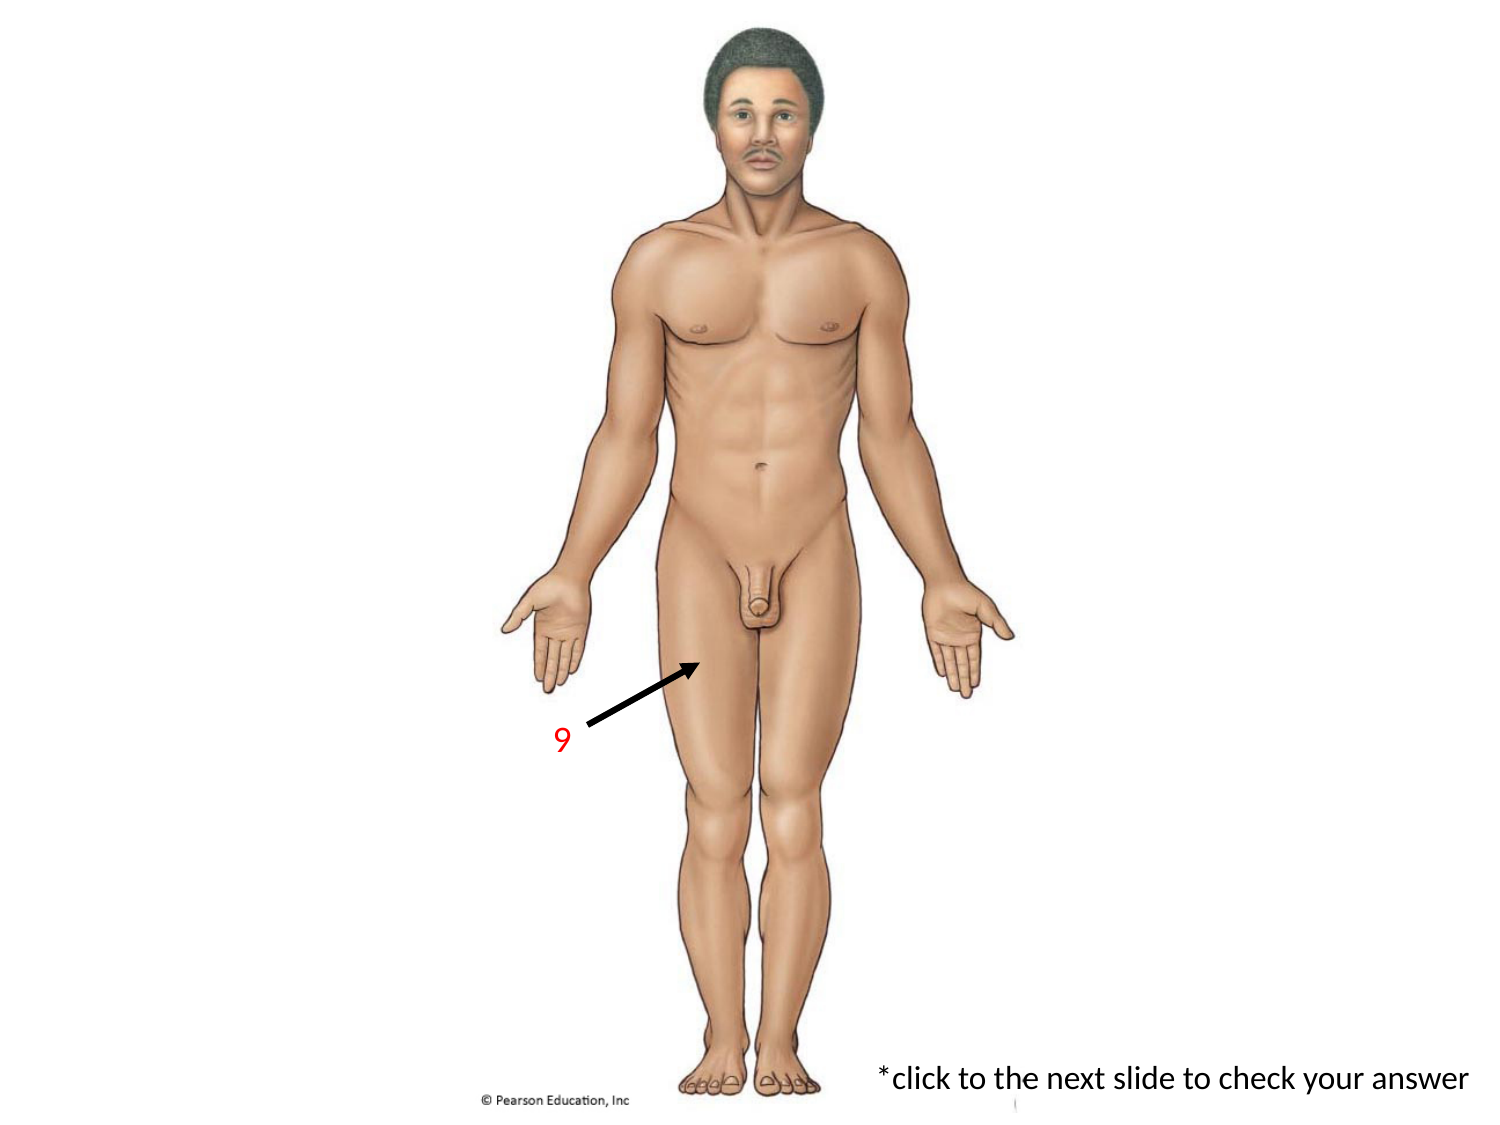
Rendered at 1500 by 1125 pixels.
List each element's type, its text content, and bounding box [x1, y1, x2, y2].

picture [474, 12, 1026, 1113]
text_box *click to the next slide to check your answer [1029, 1049, 1486, 1105]
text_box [587, 662, 701, 726]
